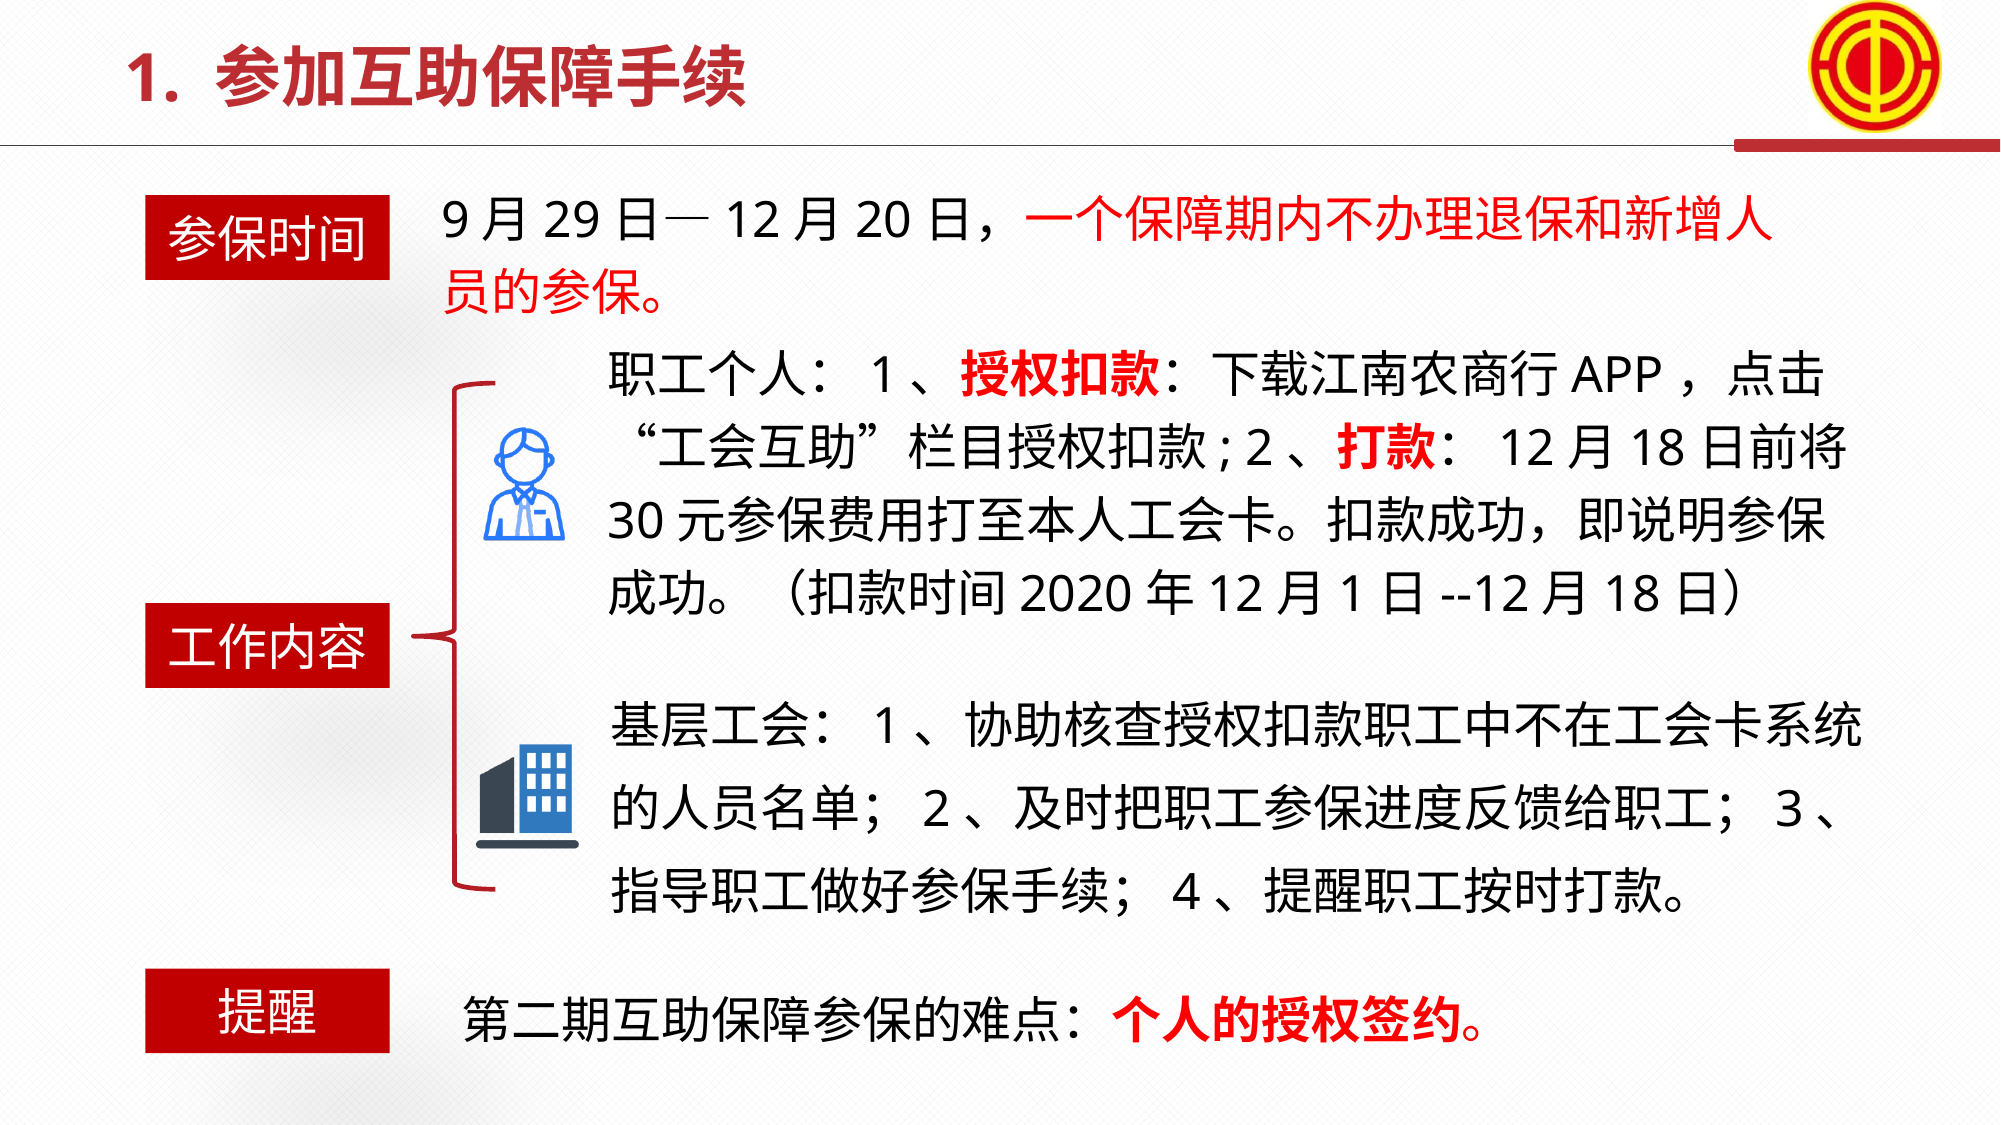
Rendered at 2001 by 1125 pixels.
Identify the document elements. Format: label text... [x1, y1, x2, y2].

text_box 9月29日—12月20日，一个保障期内不办理退保和新增人员的参保。 [426, 166, 1835, 328]
text_box 工作内容 [145, 603, 390, 688]
picture [466, 736, 592, 861]
picture [1808, 0, 1942, 133]
picture [454, 420, 593, 549]
text_box 第二期互助保障参保的难点：个人的授权签约。 [447, 968, 1856, 1057]
text_box 参保时间 [145, 195, 390, 280]
text_box 1. 参加互助保障手续 [109, 44, 1803, 106]
text_box 职工个人：1、授权扣款：下载江南农商行APP，点击“工会互助”栏目授权扣款; 2、打款：12月18日前将30元参保费用打至本人工会卡。扣款成功，即说明参保成功。（扣款时间2020年12月1日--12月18日） [592, 322, 1891, 629]
text_box [412, 556, 496, 891]
text_box 基层工会：1、协助核查授权扣款职工中不在工会卡系统的人员名单；2、及时把职工参保进度反馈给职工；3、指导职工做好参保手续；4、提醒职工按时打款。 [596, 662, 1891, 928]
text_box 提醒 [145, 968, 390, 1054]
text_box [453, 382, 496, 419]
